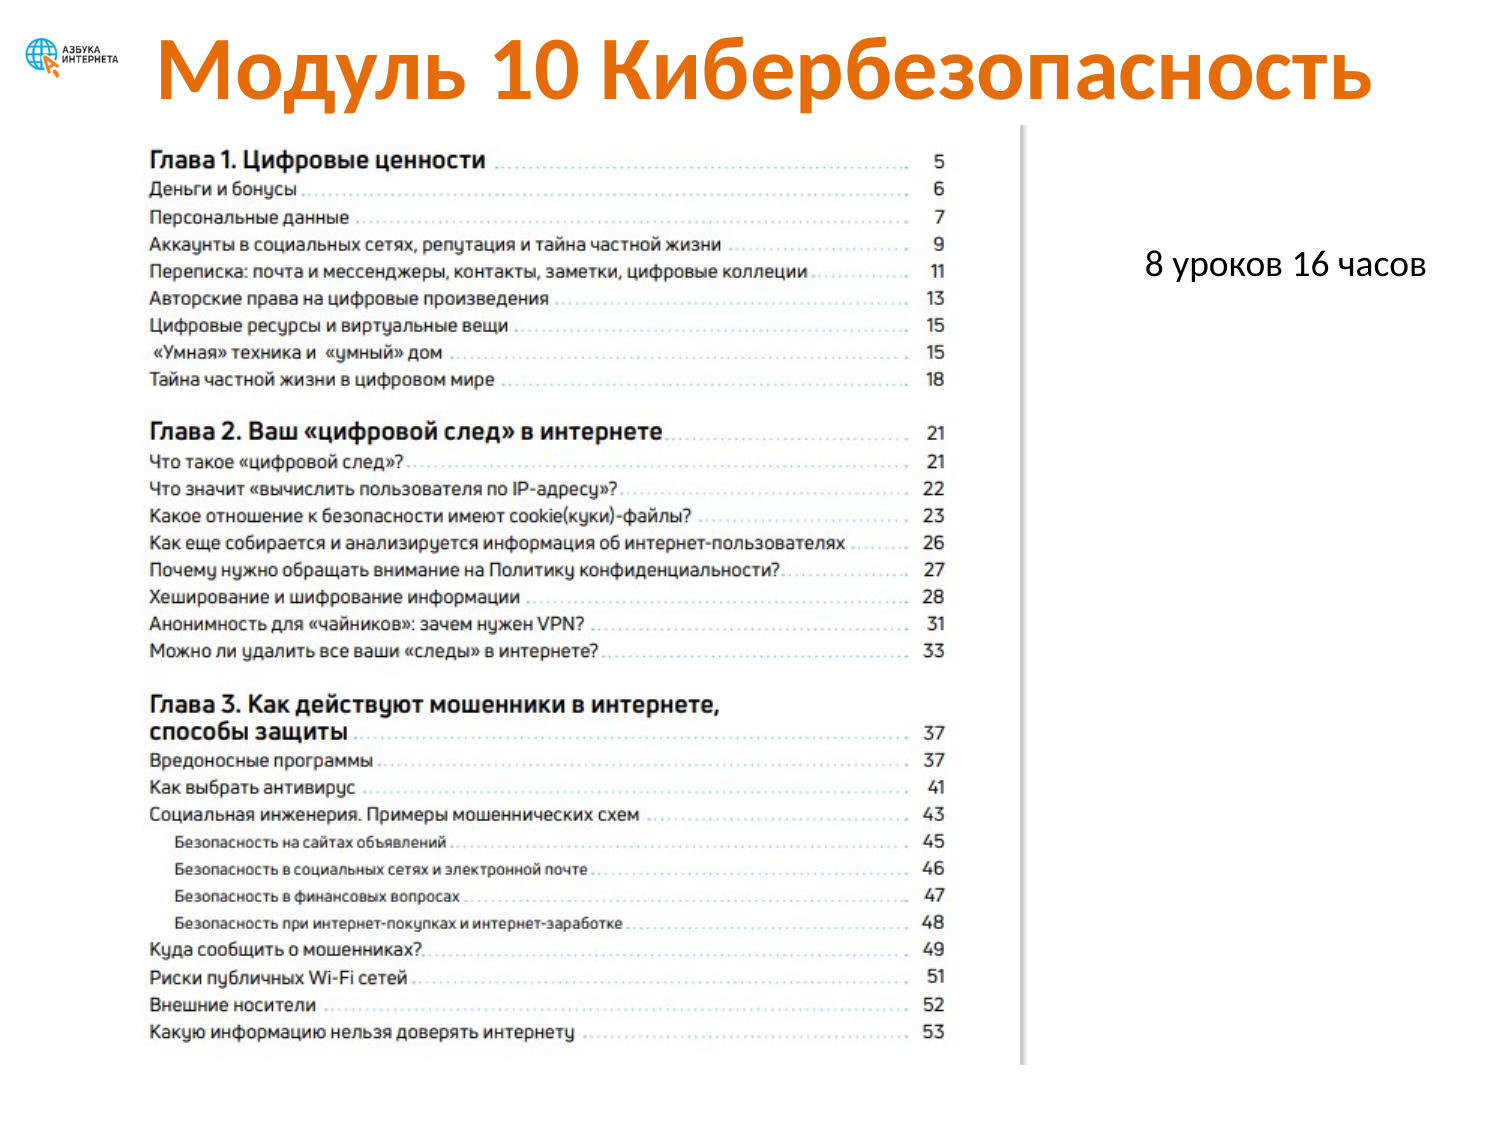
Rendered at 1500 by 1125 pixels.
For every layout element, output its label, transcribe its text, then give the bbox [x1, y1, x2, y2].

text_box 8 уроков 16 часов [1130, 231, 1451, 292]
picture [23, 25, 119, 85]
picture [70, 125, 1029, 1066]
title Модуль 10 Кибербезопасность [100, 0, 1451, 126]
